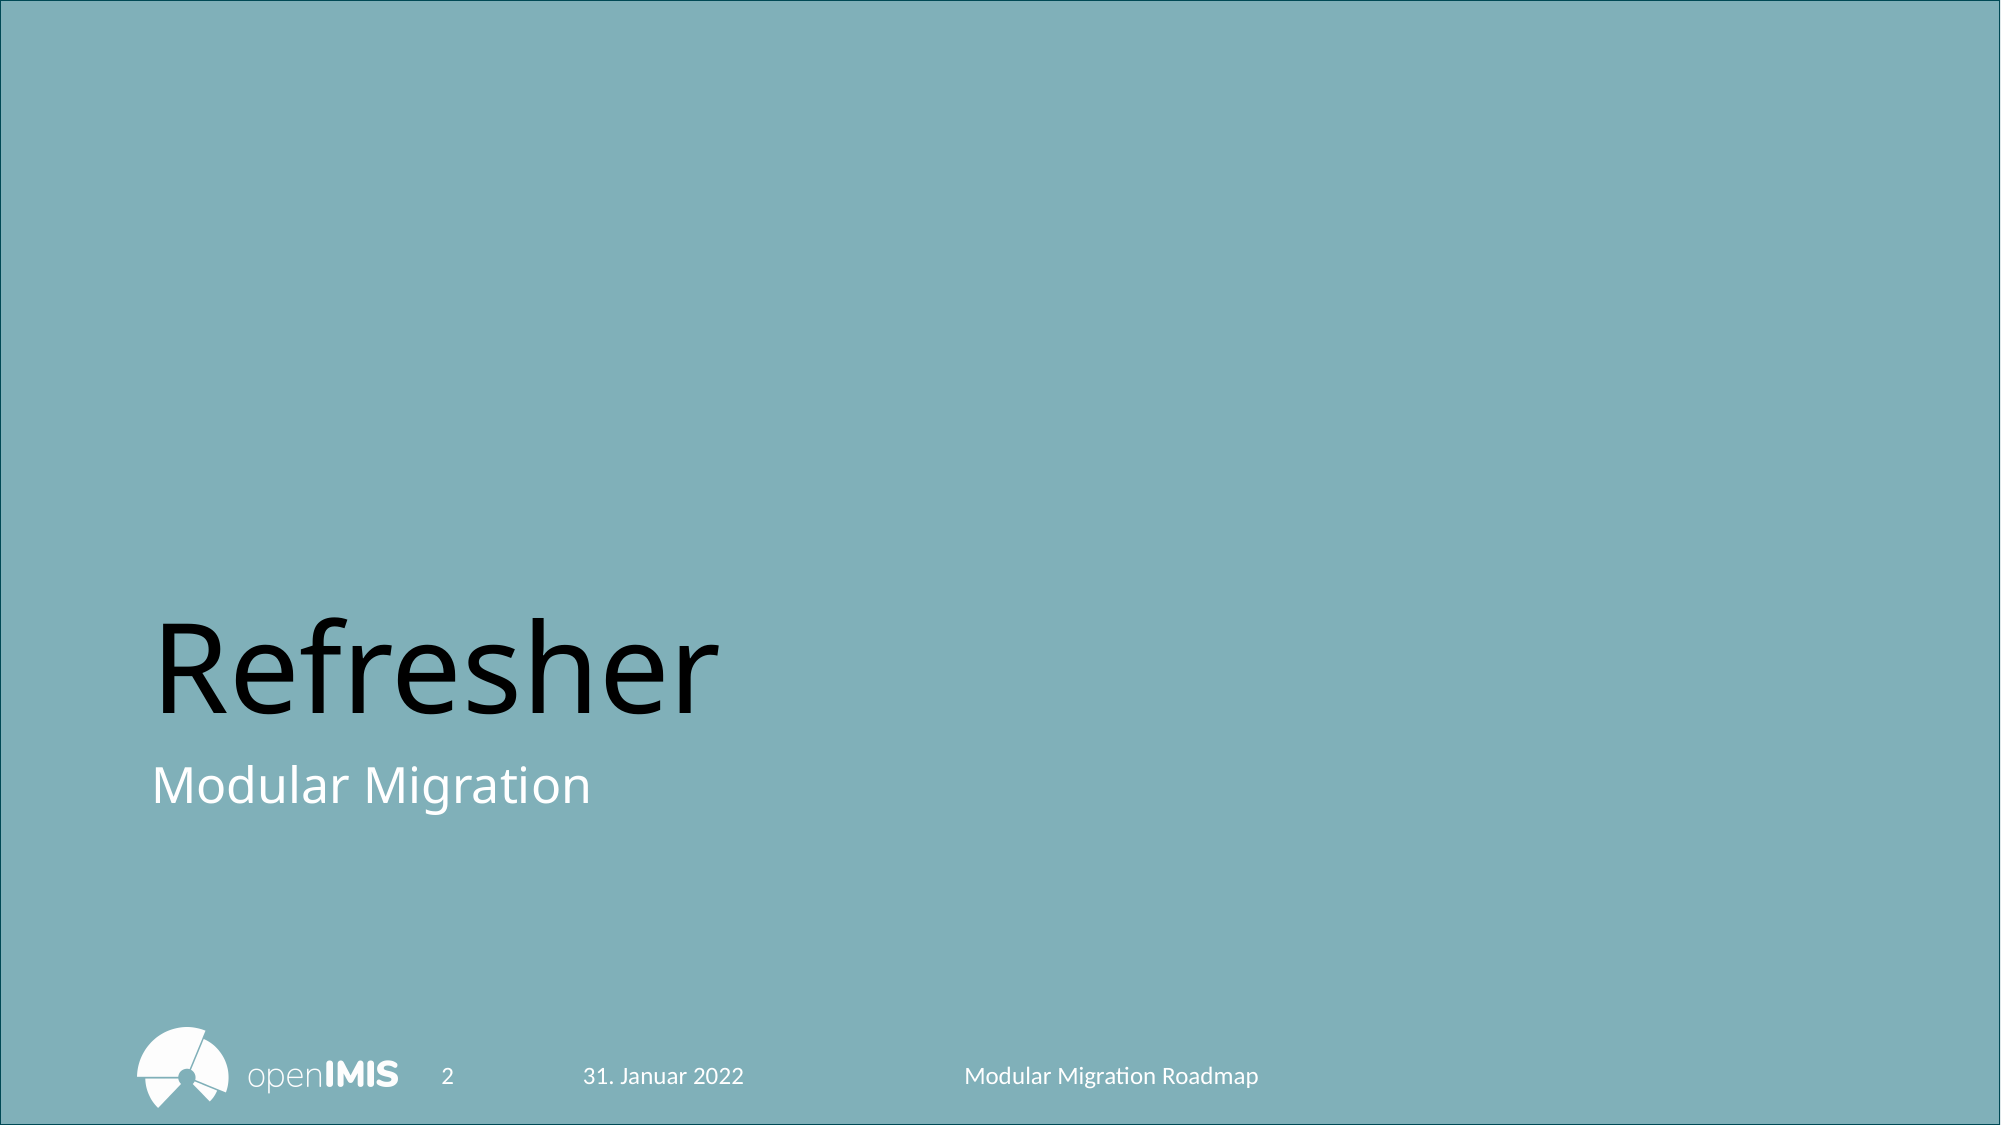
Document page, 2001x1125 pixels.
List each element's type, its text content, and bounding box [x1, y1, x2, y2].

footer Modular Migration Roadmap [949, 1044, 1751, 1105]
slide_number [567, 1044, 937, 1105]
list Modular Migration [136, 752, 1862, 999]
slide_number 2 [426, 1044, 555, 1105]
picture [137, 1027, 437, 1108]
title Refresher [136, 280, 1862, 749]
